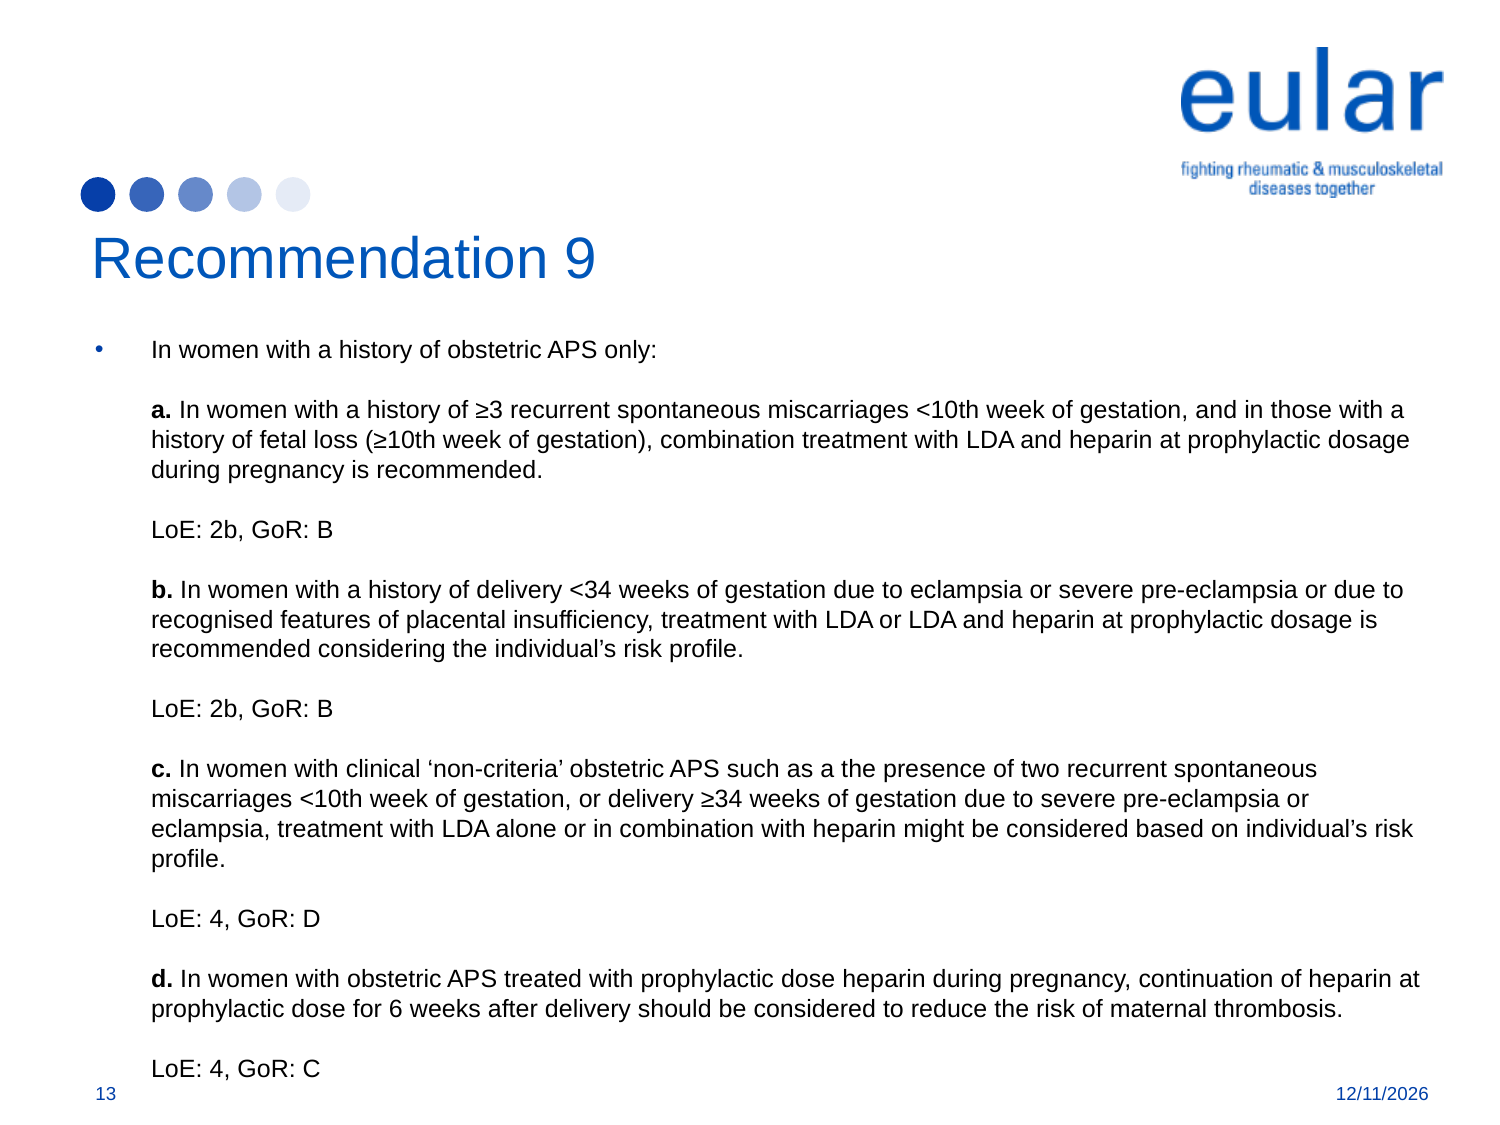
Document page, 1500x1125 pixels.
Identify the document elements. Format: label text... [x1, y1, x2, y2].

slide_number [1242, 1062, 1444, 1123]
slide_number 13 [80, 1062, 224, 1123]
list In women with a history of obstetric APS only: a. In women with a history of ≥3 recurrent spontaneous miscarriages <10th week of gestation, and in those with a history of fetal loss (≥10th week of gestation), combination treatment with LDA and heparin at prophylactic dosage during pregnancy is recommended. LoE: 2b, GoR: B b. In women with a history of delivery <34 weeks of gestation due to eclampsia or severe pre-eclampsia or due to recognised features of placental insufficiency, treatment with LDA or LDA and heparin at prophylactic dosage is recommended considering the individual’s risk profile. LoE: 2b, GoR: B c. In women with clinical ‘non-criteria’ obstetric APS such as a the presence of two recurrent spontaneous miscarriages <10th week of gestation, or delivery ≥34 weeks of gestation due to severe pre-eclampsia or eclampsia, treatment with LDA alone or in combination with heparin might be considered based on individual’s risk profile. LoE: 4, GoR: D d. In women with obstetric APS treated with prophylactic dose heparin during pregnancy, continuation of heparin at prophylactic dose for 6 weeks after delivery should be considered to reduce the risk of maternal thrombosis. LoE: 4, GoR: C [79, 325, 1447, 1003]
picture [1181, 47, 1444, 198]
title Recommendation 9 [76, 213, 1444, 318]
